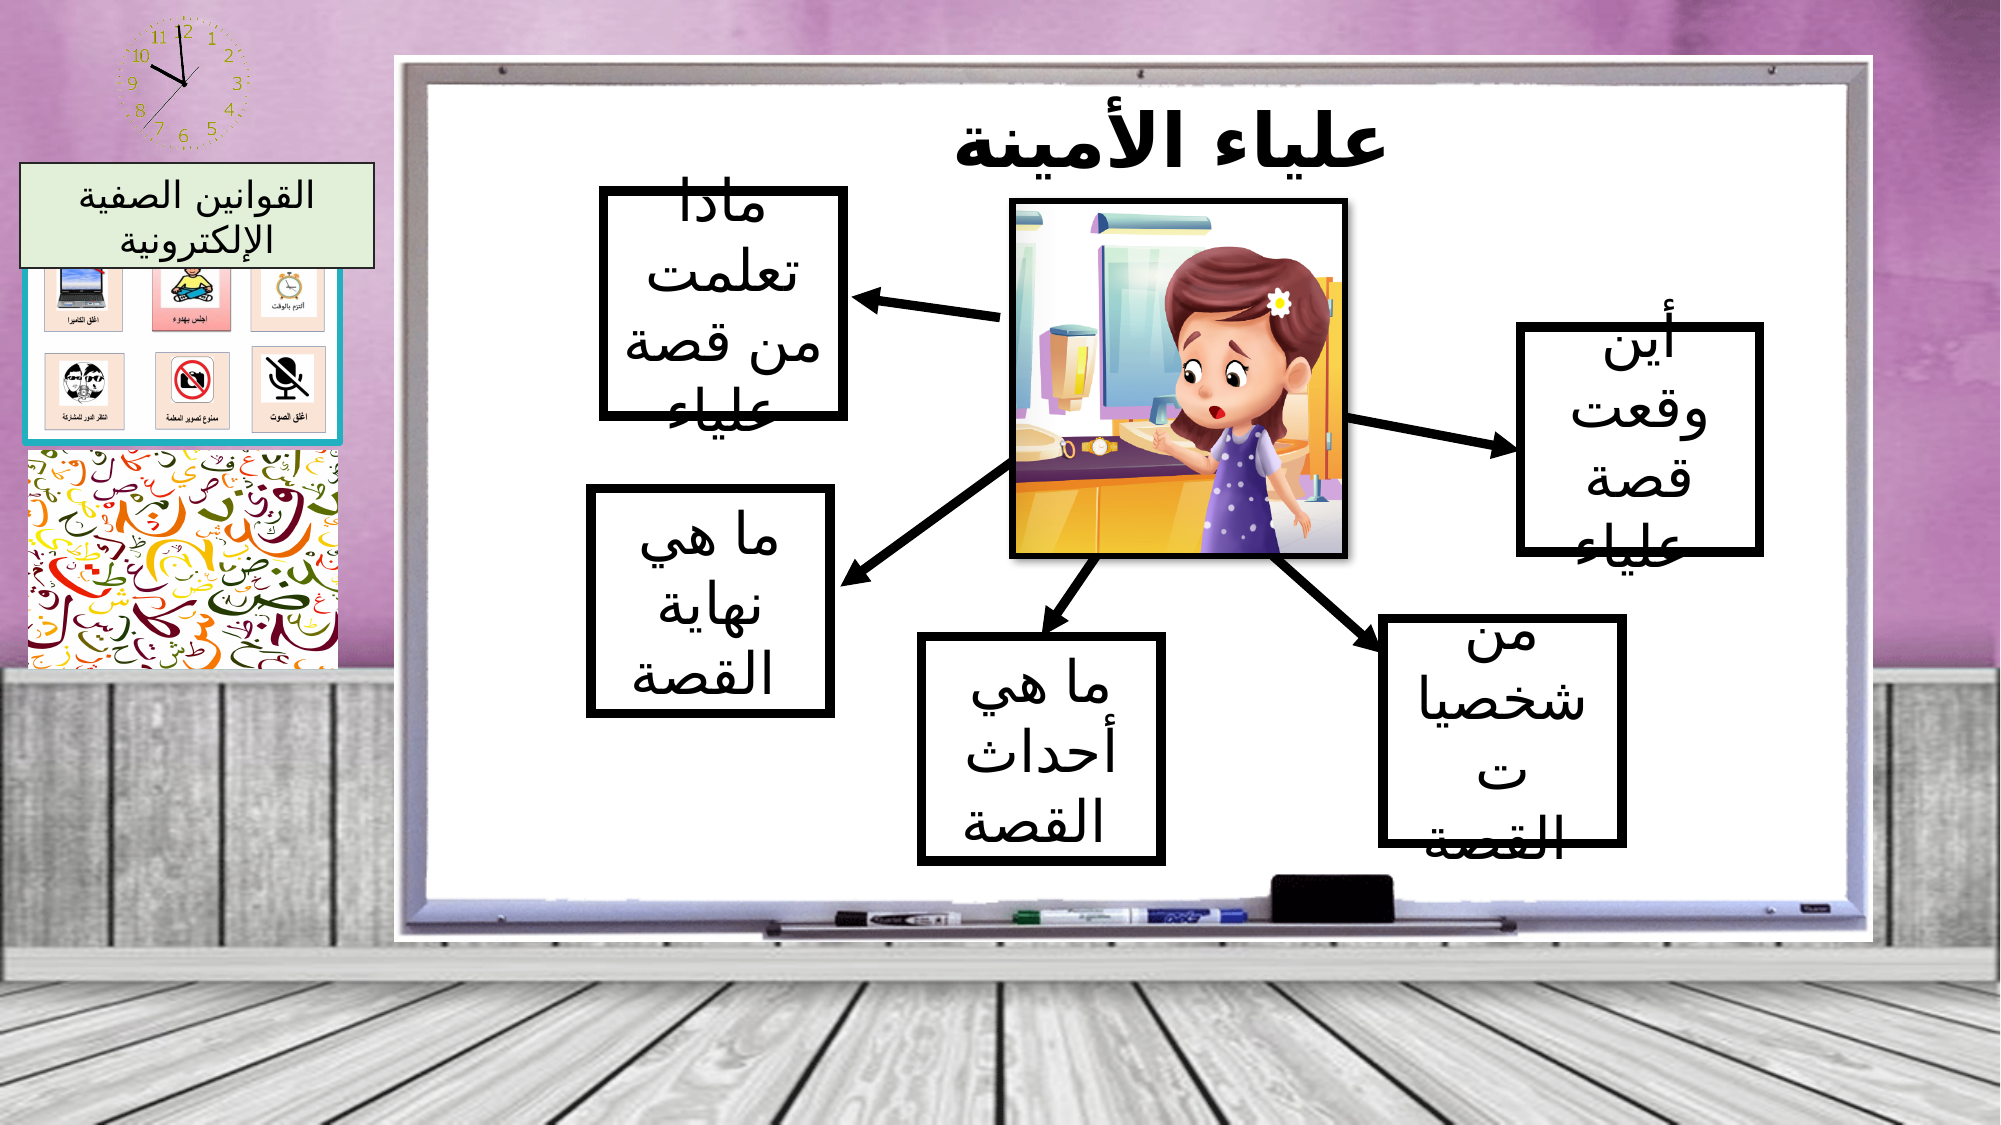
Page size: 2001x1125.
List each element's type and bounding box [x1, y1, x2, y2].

text_box [851, 296, 1000, 318]
text_box [1228, 516, 1383, 654]
text_box [20, 14, 1873, 942]
text_box [840, 439, 1043, 587]
text_box [1343, 405, 1521, 451]
picture [0, 0, 2001, 1125]
text_box [1041, 553, 1110, 637]
